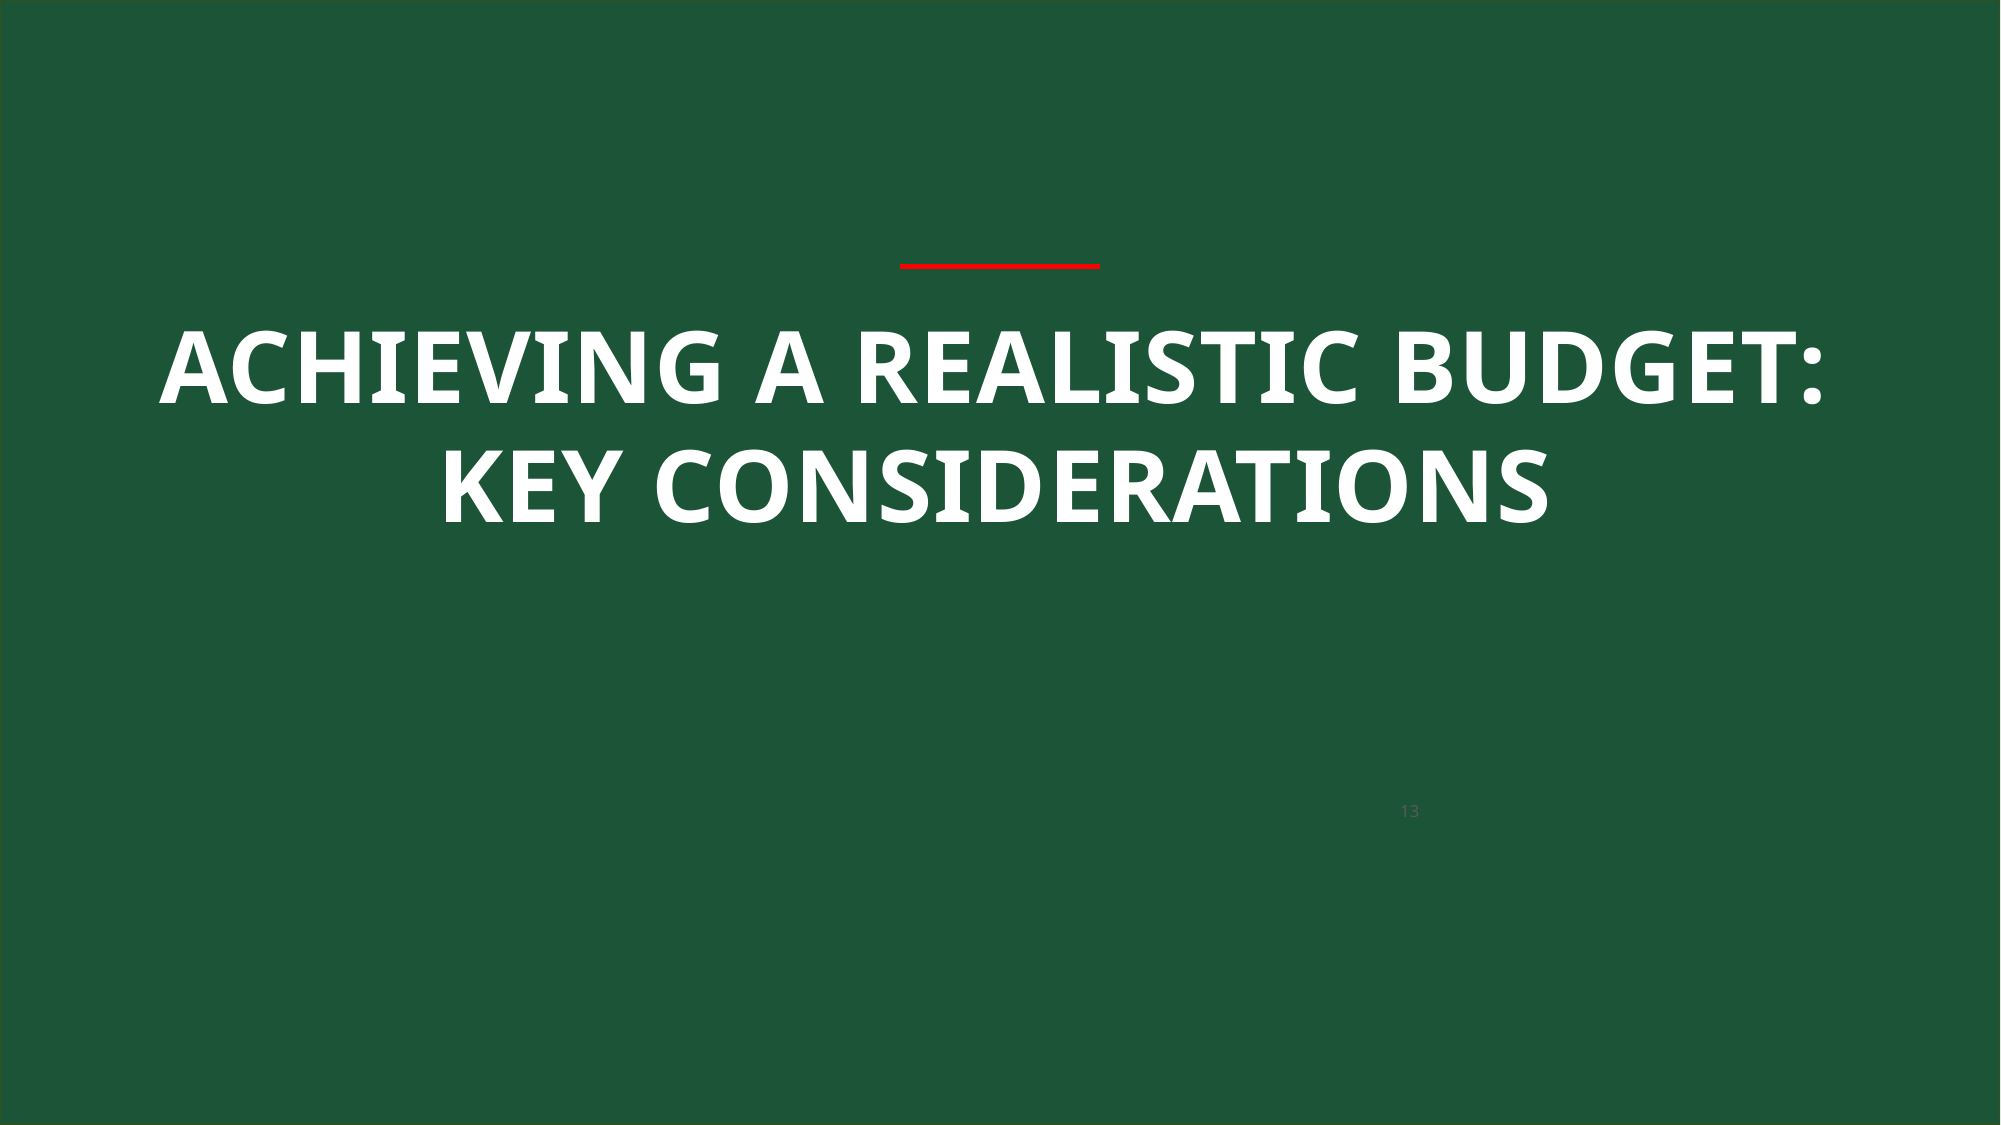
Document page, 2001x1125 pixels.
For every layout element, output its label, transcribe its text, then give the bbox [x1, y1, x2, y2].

slide_number 13 [1397, 801, 1420, 1125]
text_box Achieving a realistic budget: Key considerations [45, 303, 1946, 544]
